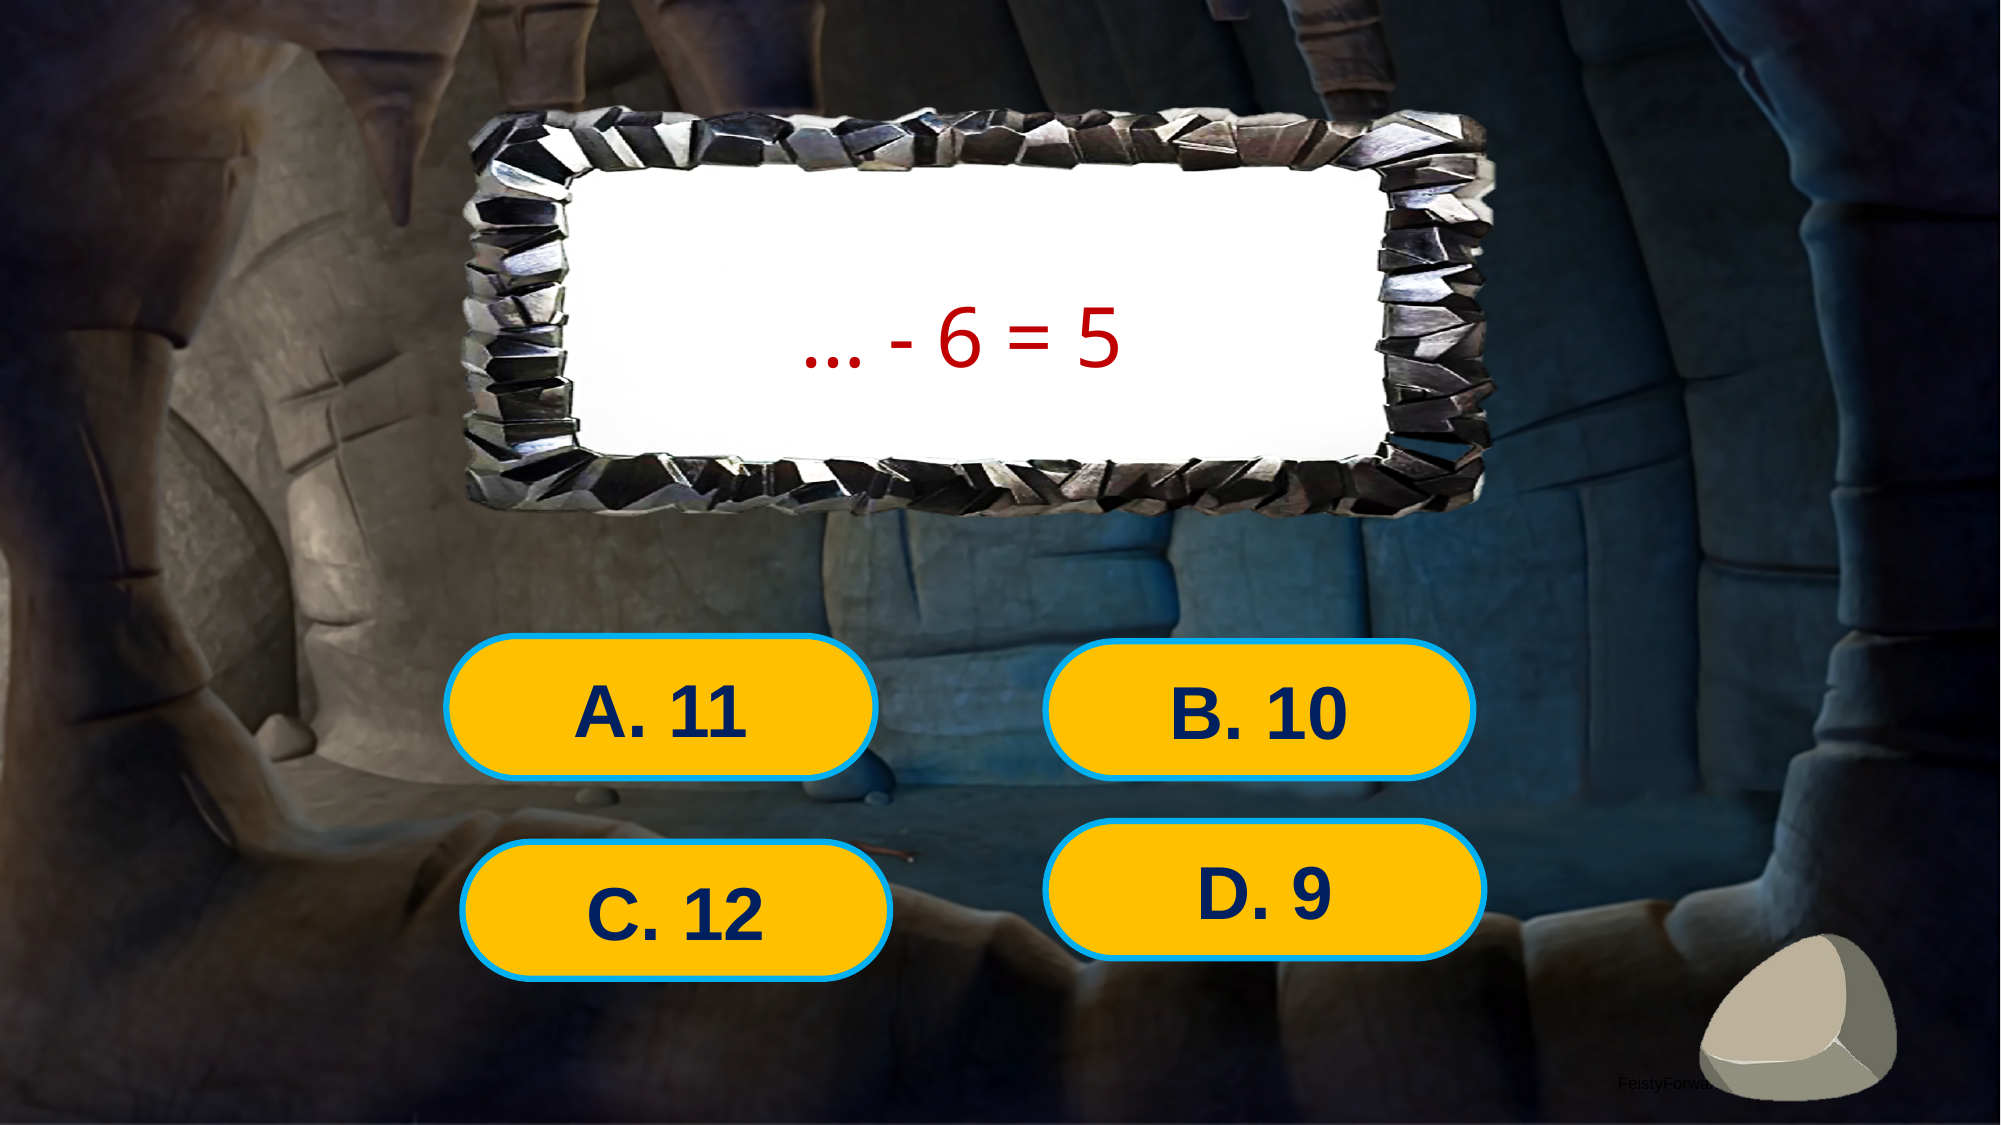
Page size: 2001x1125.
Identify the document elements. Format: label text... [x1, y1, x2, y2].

text_box B. 10 [1196, 640, 1475, 780]
text_box C. 12 [461, 840, 892, 980]
text_box D. 9 [1044, 819, 1486, 960]
text_box A. 11 [445, 634, 761, 780]
picture [0, 0, 2001, 1125]
